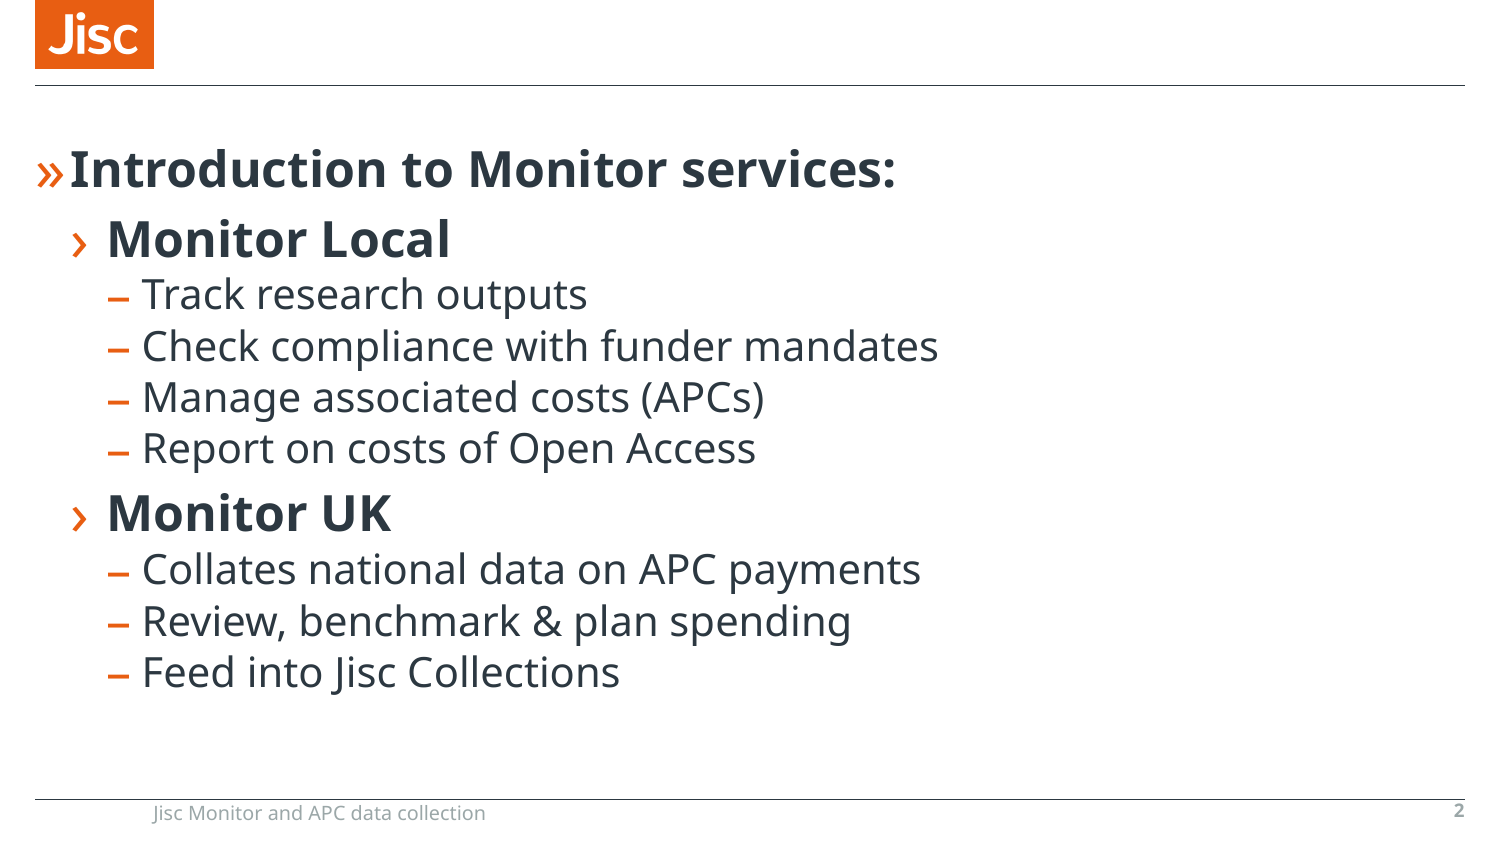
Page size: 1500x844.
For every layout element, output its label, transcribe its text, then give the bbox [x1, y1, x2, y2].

footer Jisc Monitor and APC data collection [153, 799, 1346, 826]
picture [35, 0, 154, 69]
list Introduction to Monitor services: Monitor Local Track research outputs Check compliance with funder mandates Manage associated costs (APCs) Report on costs of Open Access Monitor UK Collates national data on APC payments Review, benchmark & plan spending Feed into Jisc Collections [35, 144, 1465, 777]
slide_number 2 [1346, 799, 1465, 826]
